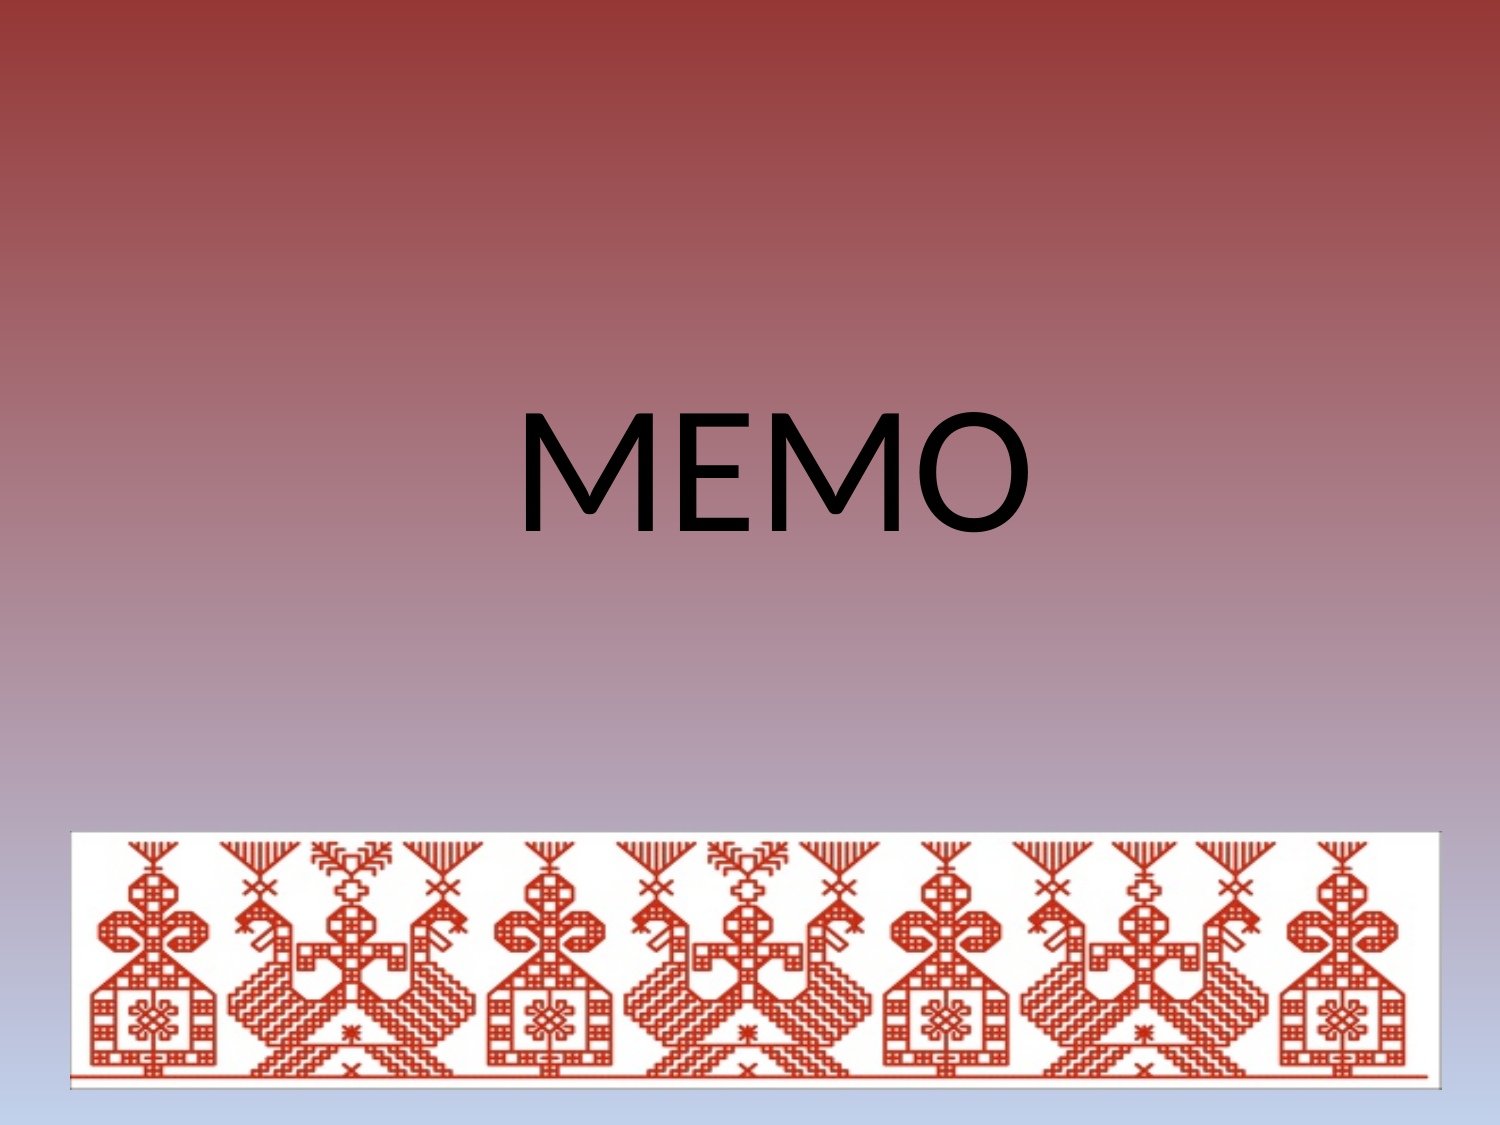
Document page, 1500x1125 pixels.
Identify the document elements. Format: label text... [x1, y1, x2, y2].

title МЕМО [135, 338, 1411, 580]
picture [70, 831, 1442, 1091]
